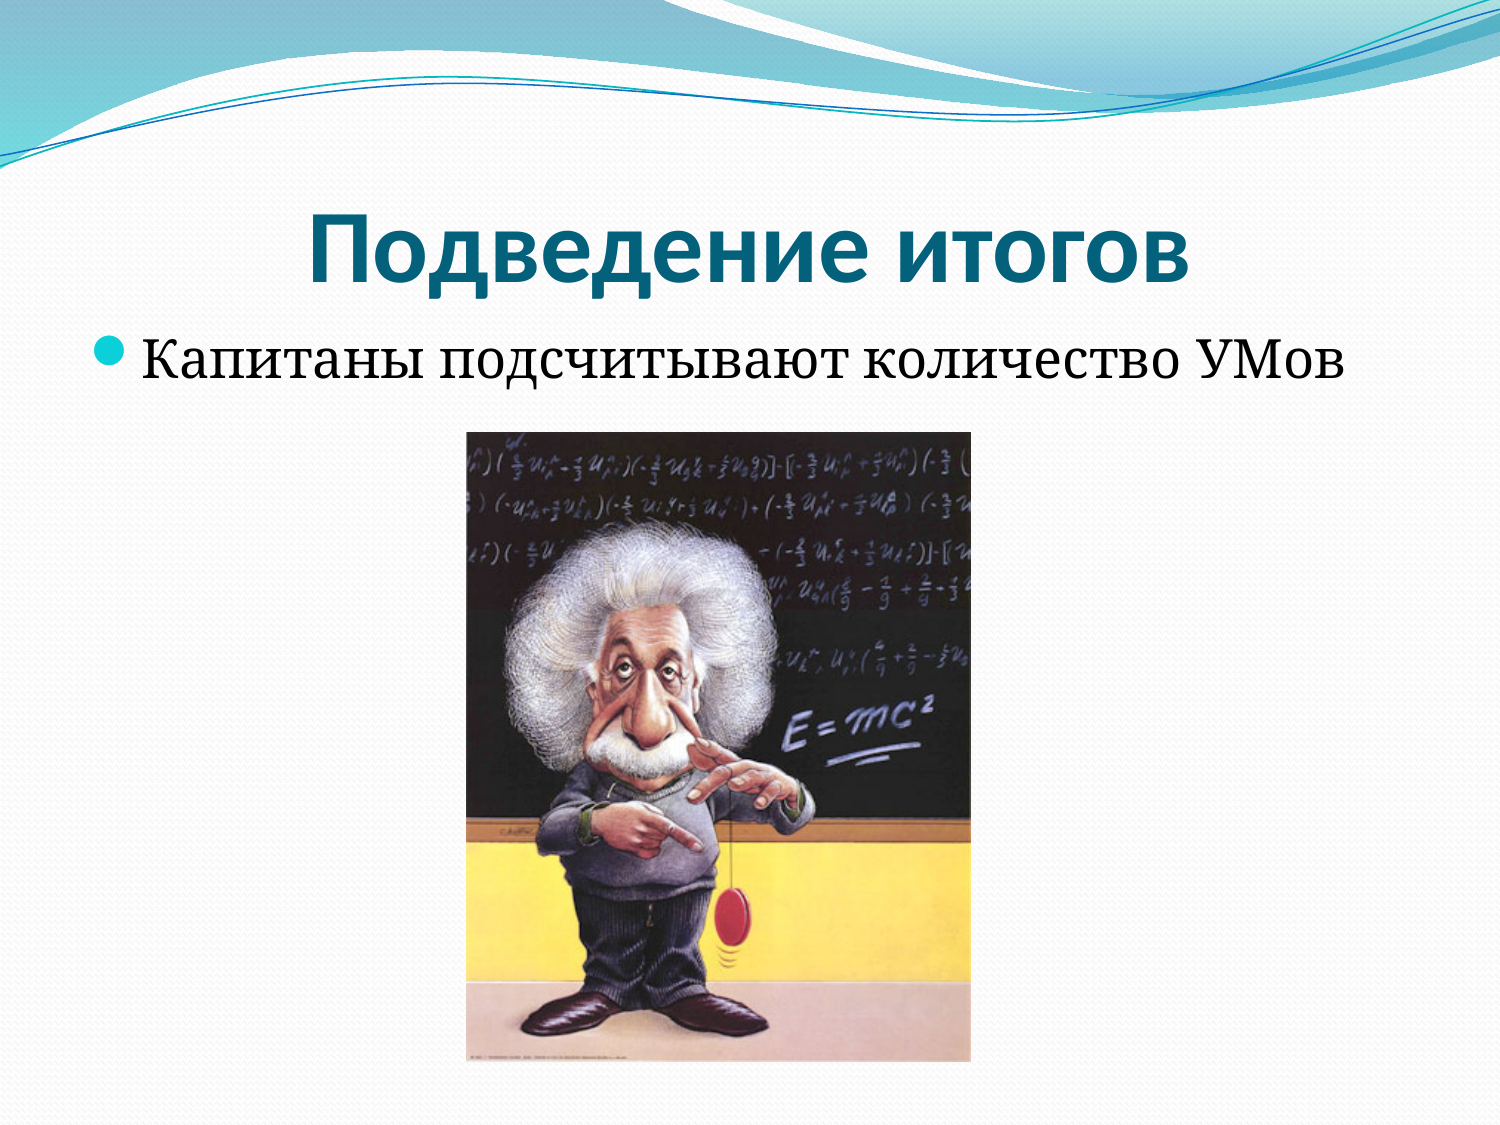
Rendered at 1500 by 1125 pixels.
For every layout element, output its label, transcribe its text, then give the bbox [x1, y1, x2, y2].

picture [466, 432, 972, 1062]
list Капитаны подсчитывают количество УМов [75, 317, 1425, 1038]
title Подведение итогов [75, 115, 1425, 303]
